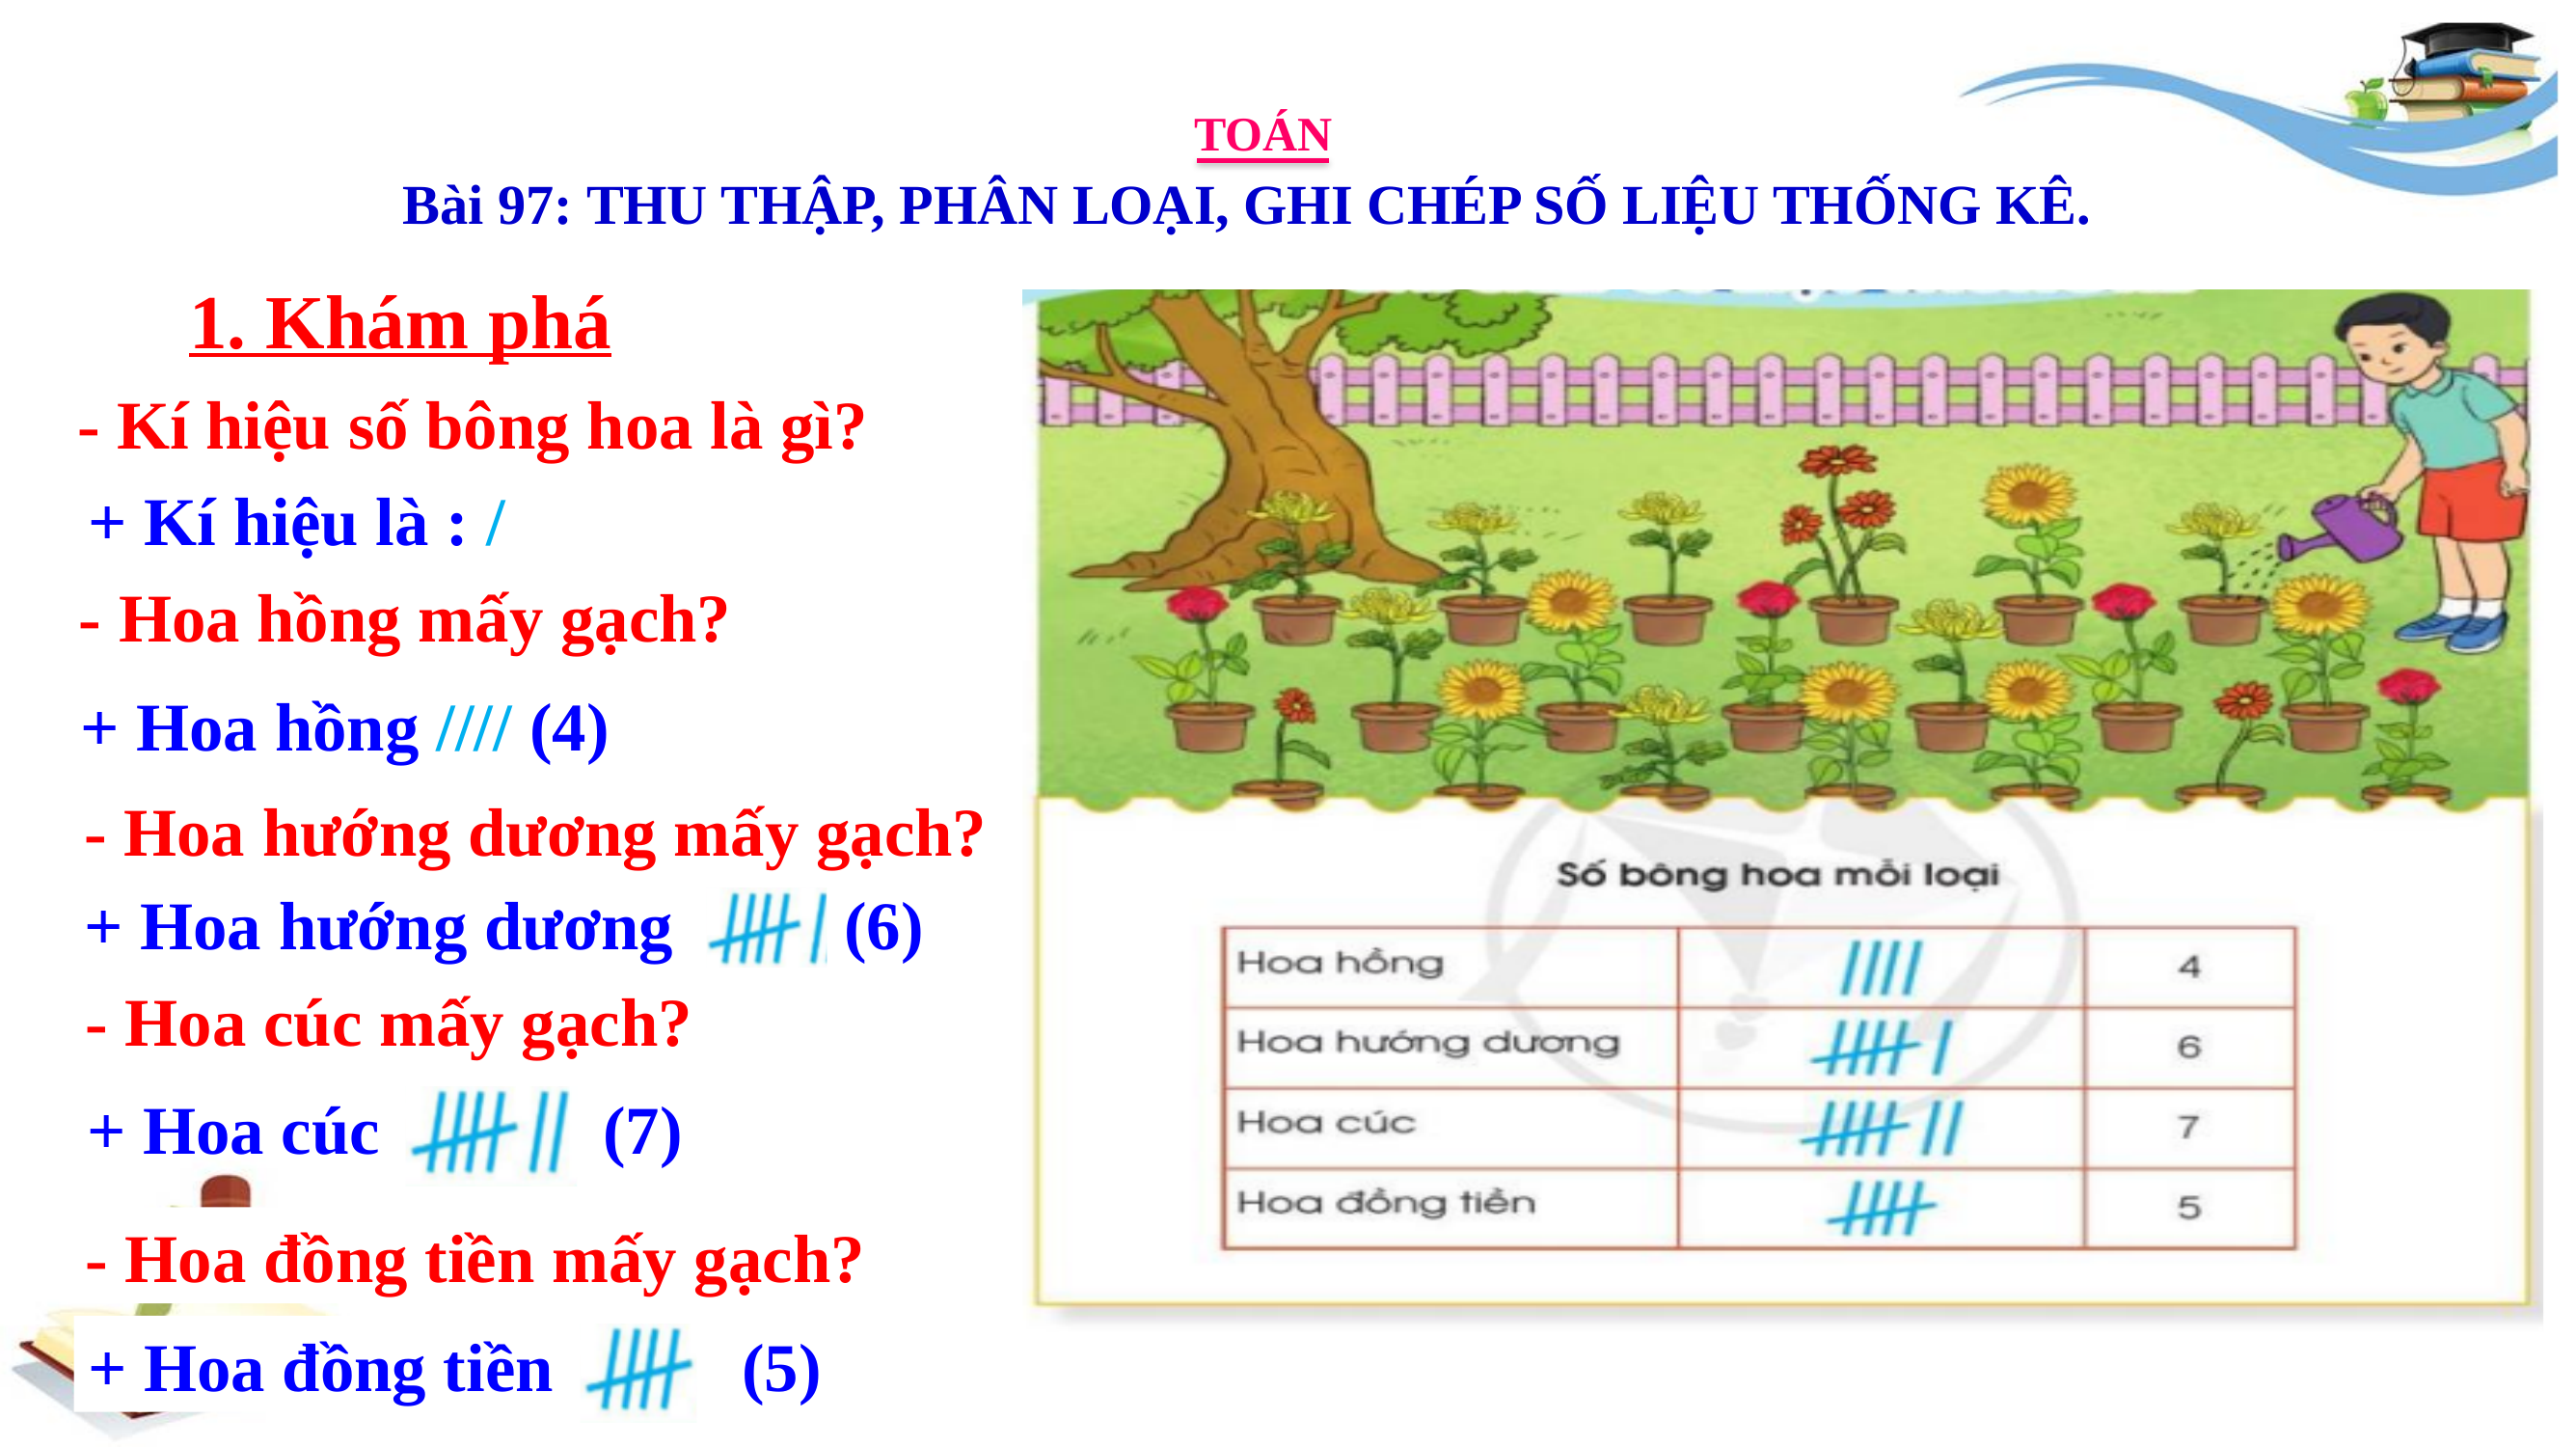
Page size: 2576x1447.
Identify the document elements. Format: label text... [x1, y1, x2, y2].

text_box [370, 96, 2123, 249]
text_box + Kí hiệu là : / [74, 470, 520, 566]
text_box - Hoa hướng dương mấy gạch? [69, 780, 1017, 877]
text_box - Hoa đồng tiền mấy gạch? [71, 1207, 897, 1304]
text_box - Hoa hồng mấy gạch? [65, 566, 890, 664]
text_box + Hoa cúc (7) [72, 1078, 697, 1176]
text_box - Kí hiệu số bông hoa là gì? [63, 373, 961, 471]
text_box - Hoa cúc mấy gạch? [71, 969, 897, 1067]
text_box + Hoa đồng tiền (5) [73, 1315, 836, 1412]
picture [0, 0, 2576, 1447]
text_box + Hoa hướng dương (6) [69, 873, 939, 970]
text_box 1. Khám phá [175, 264, 627, 371]
text_box + Hoa hồng //// (4) [66, 674, 624, 772]
